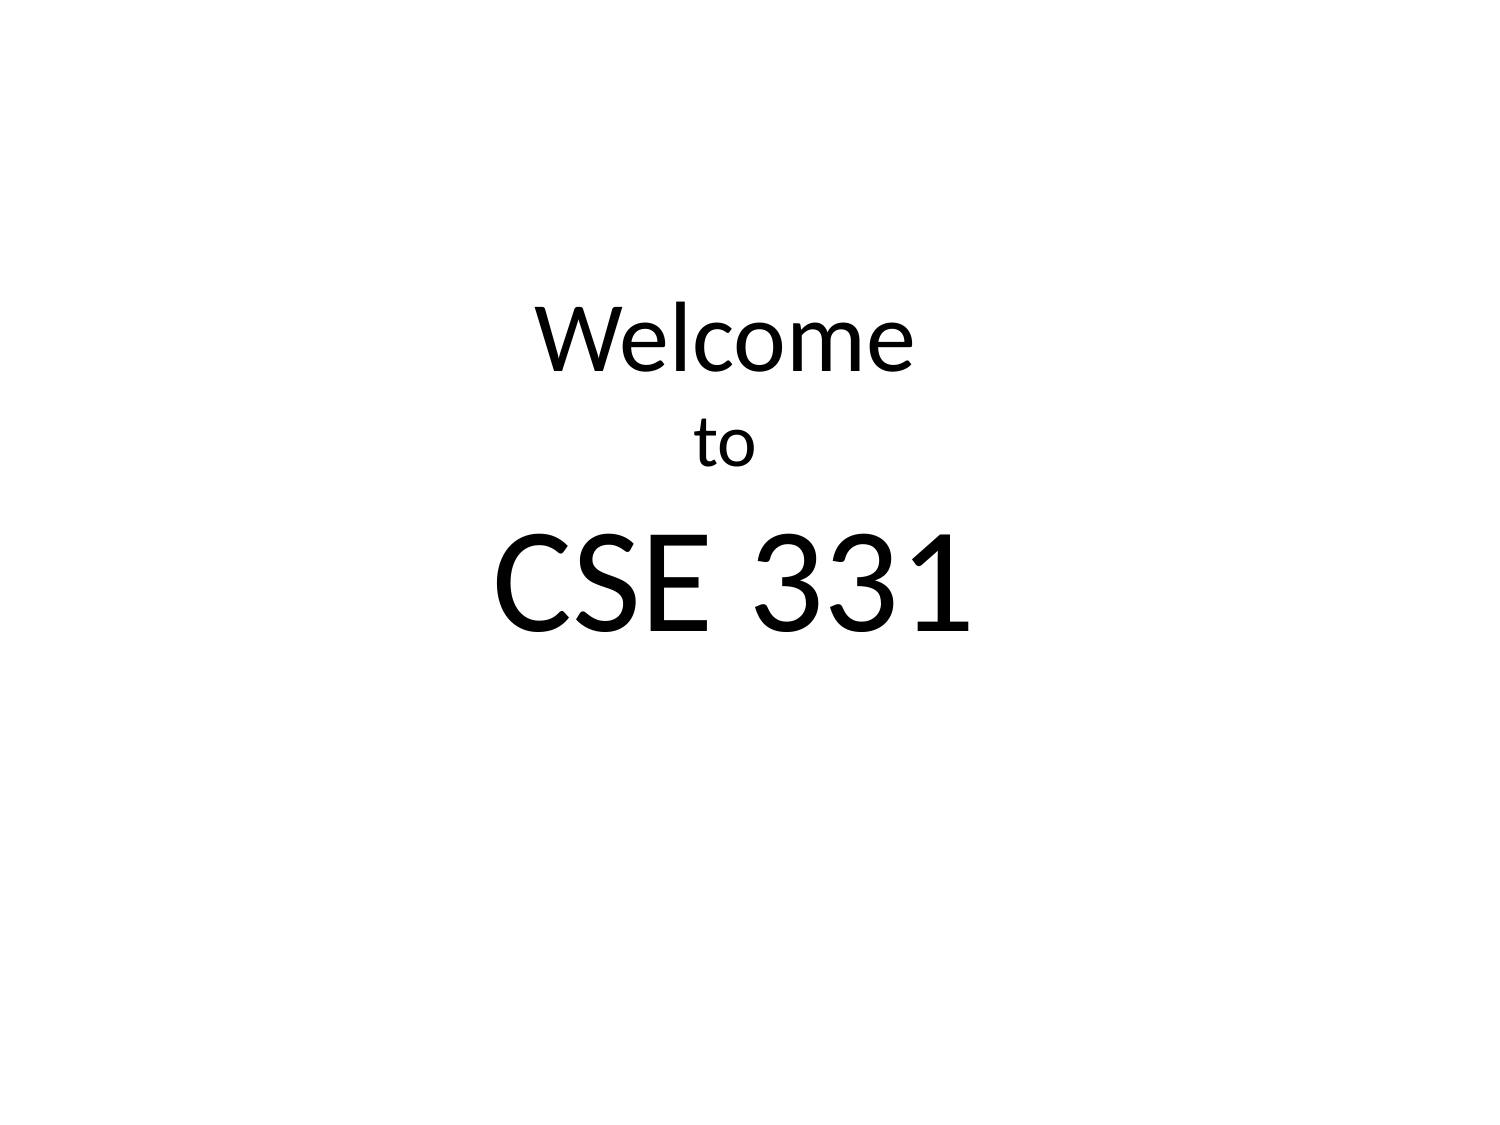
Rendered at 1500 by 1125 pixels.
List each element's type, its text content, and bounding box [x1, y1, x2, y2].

text_box Welcome to CSE 331 [207, 264, 1261, 670]
